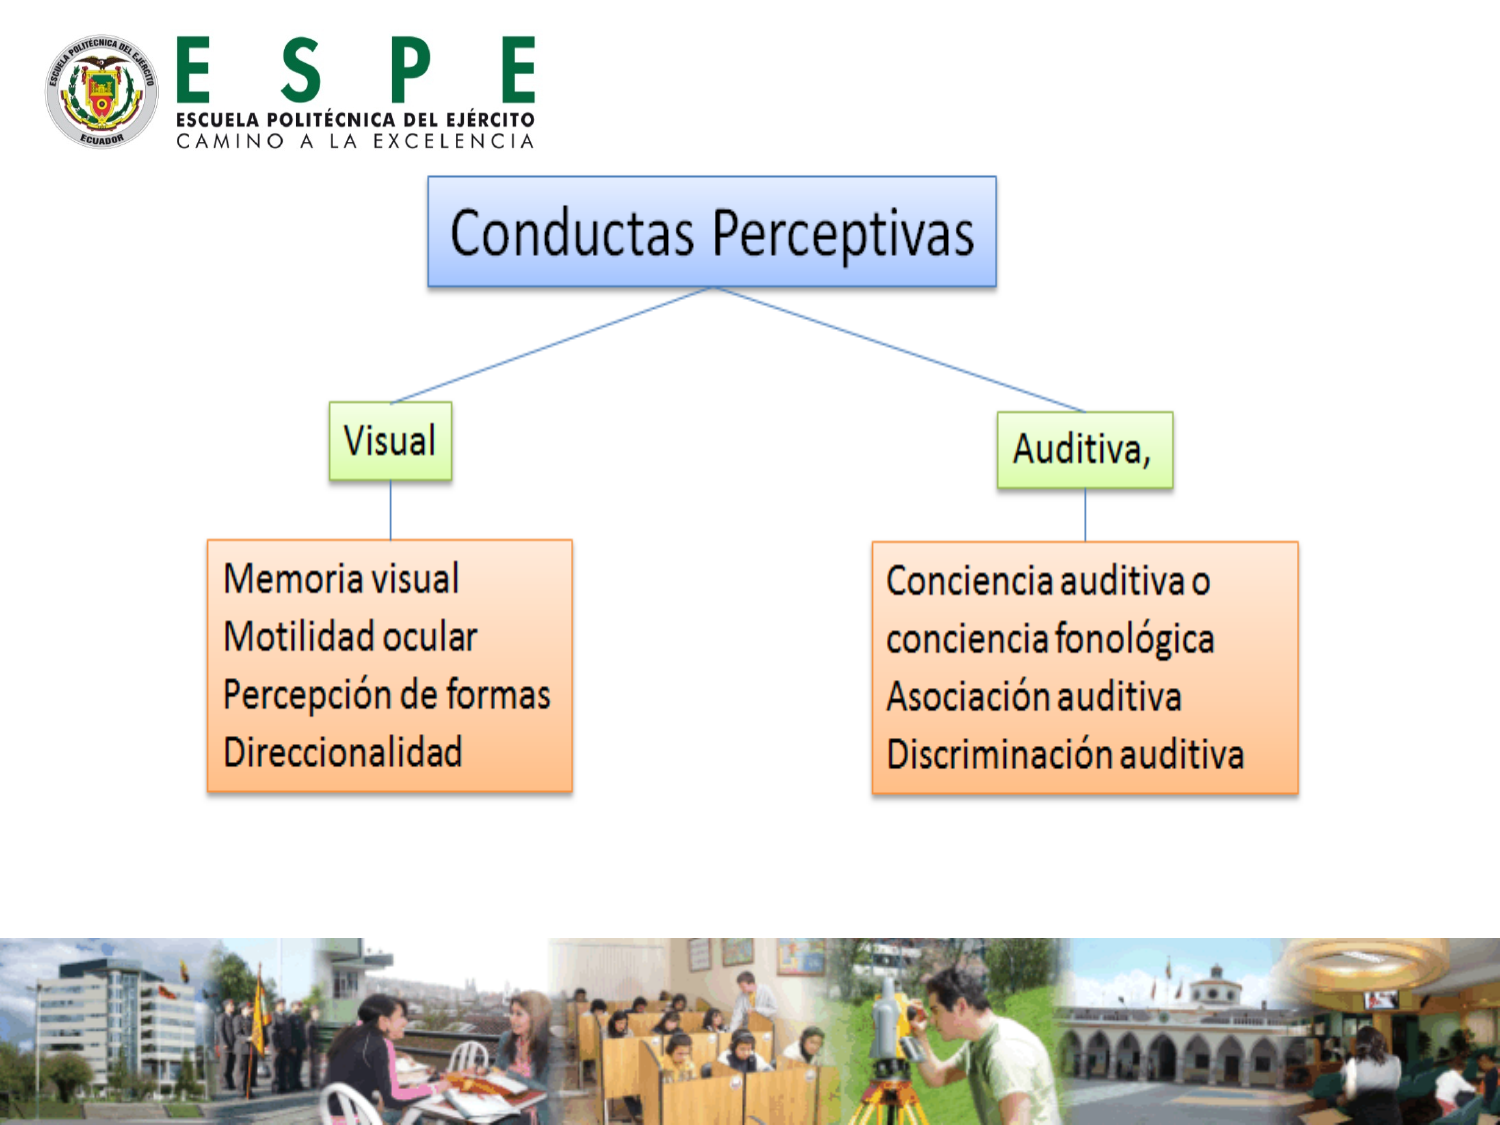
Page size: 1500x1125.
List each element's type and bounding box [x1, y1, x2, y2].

picture [17, 18, 1307, 822]
picture [0, 938, 1500, 1125]
